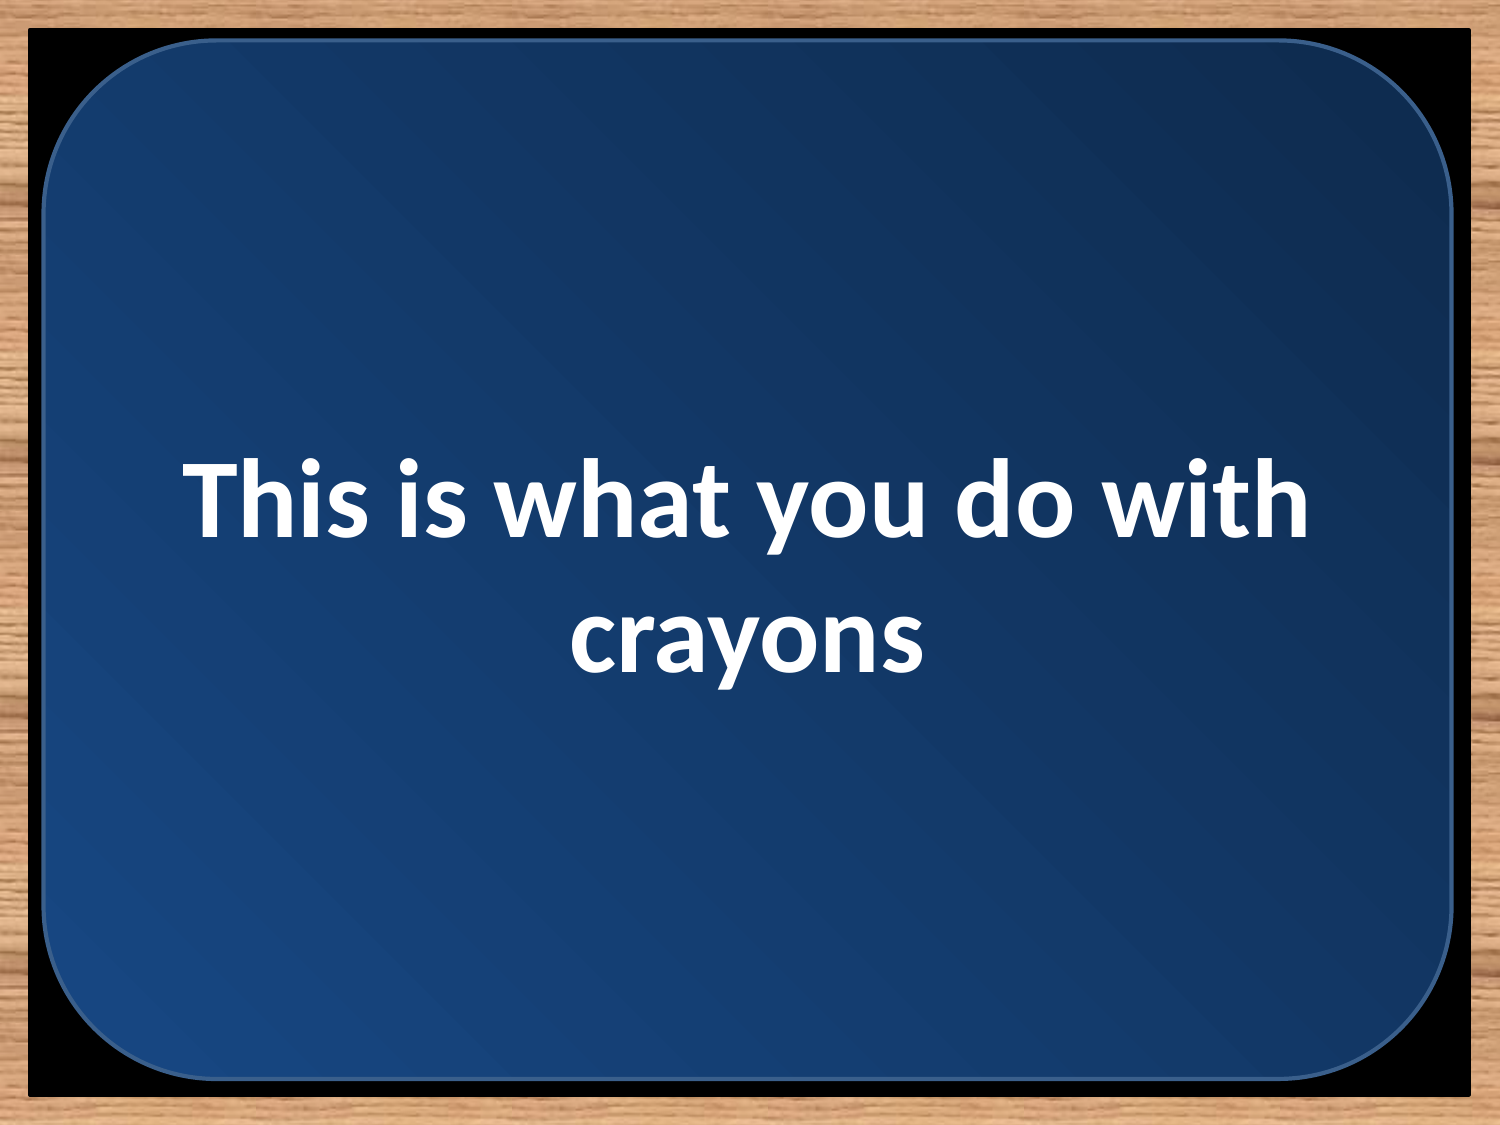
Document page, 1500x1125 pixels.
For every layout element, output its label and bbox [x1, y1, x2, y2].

text_box [0, 0, 1500, 1125]
